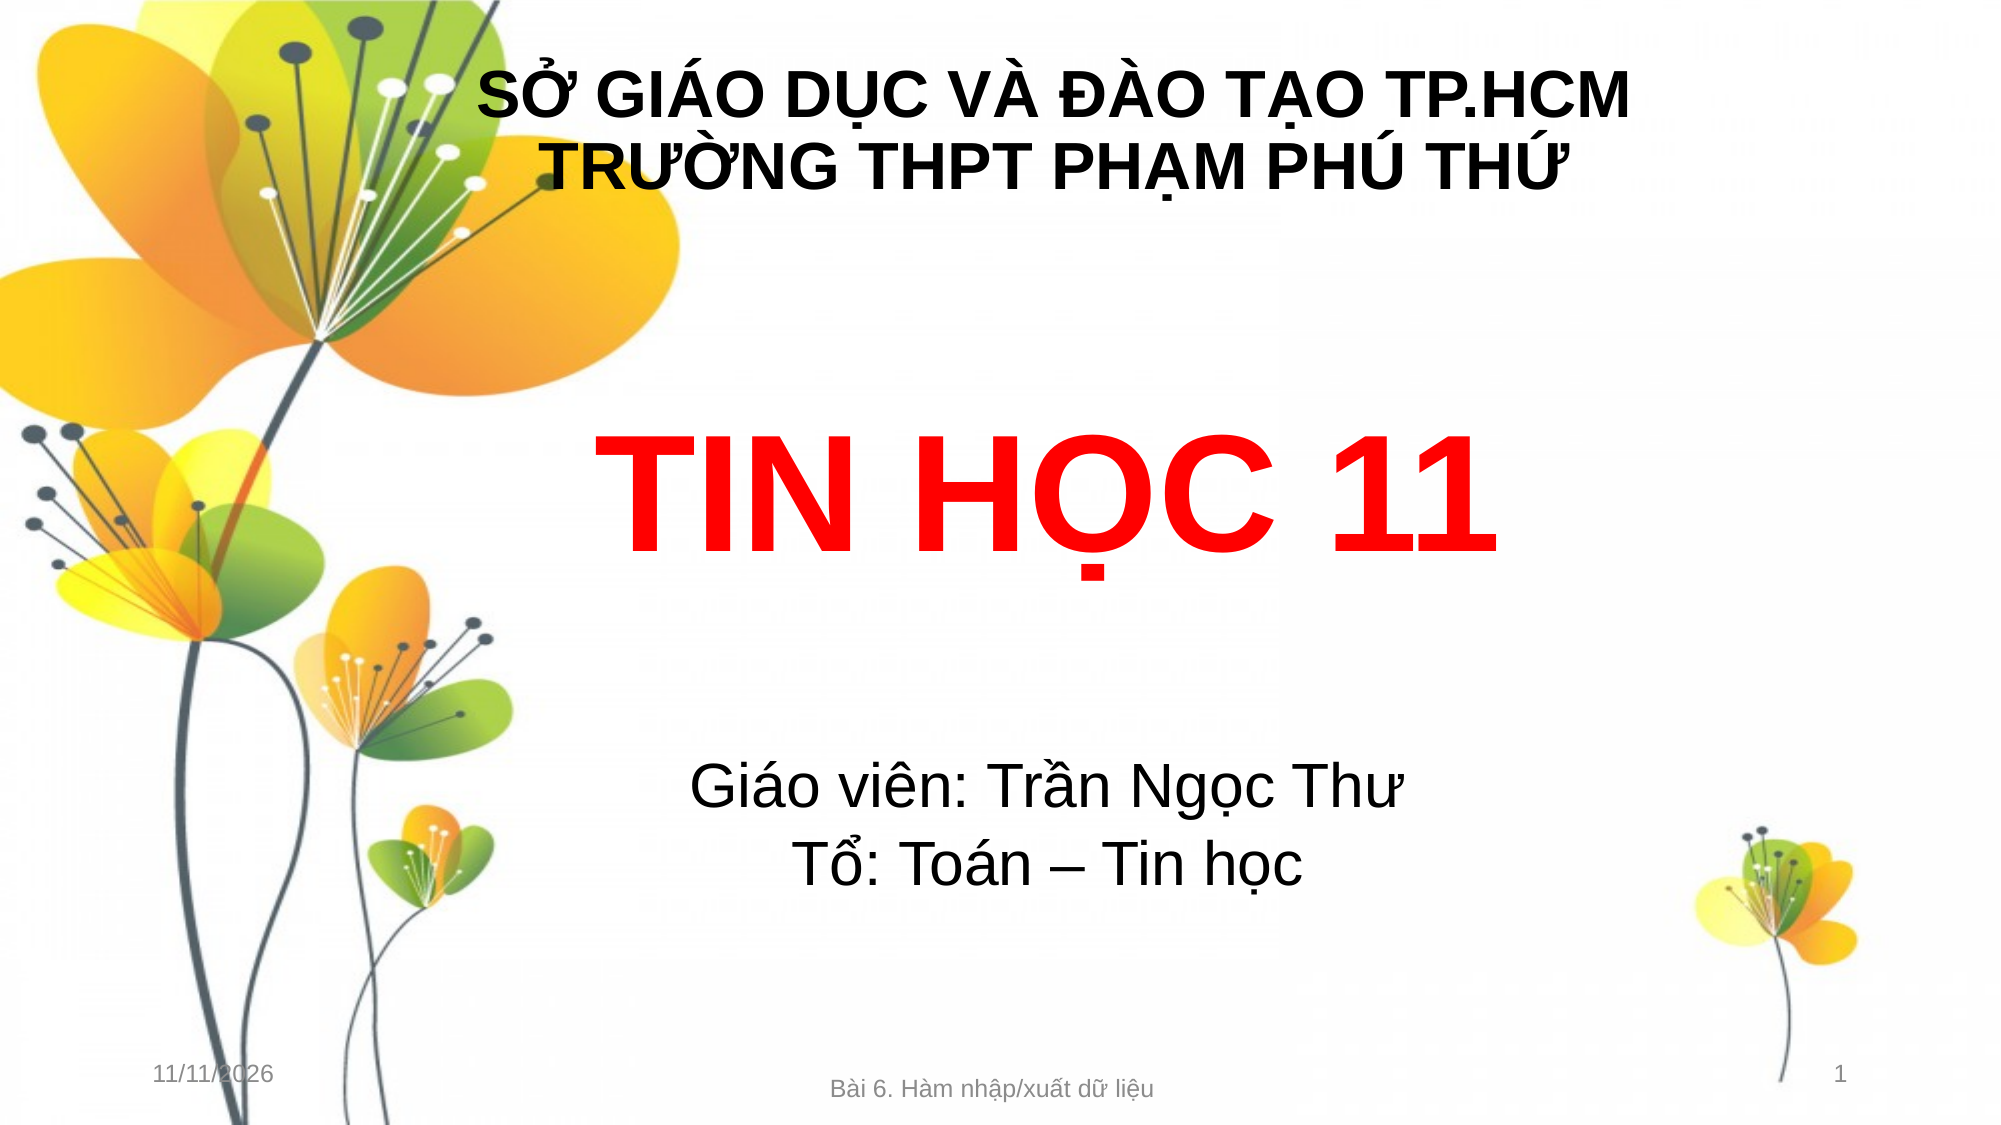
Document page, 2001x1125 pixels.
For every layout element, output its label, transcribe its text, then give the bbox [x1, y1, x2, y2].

slide_number 1 [1412, 1042, 1863, 1103]
footer Bài 6. Hàm nhập/xuất dữ liệu [725, 1057, 1259, 1118]
title SỞ GIÁO DỤC VÀ ĐÀO TẠO TP.HCM TRƯỜNG THPT PHẠM PHÚ THỨ [338, 61, 1772, 212]
subtitle TIN HỌC 11 Giáo viên: Trần Ngọc Thư Tổ: Toán – Tin học [401, 400, 1620, 1002]
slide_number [137, 1042, 588, 1103]
